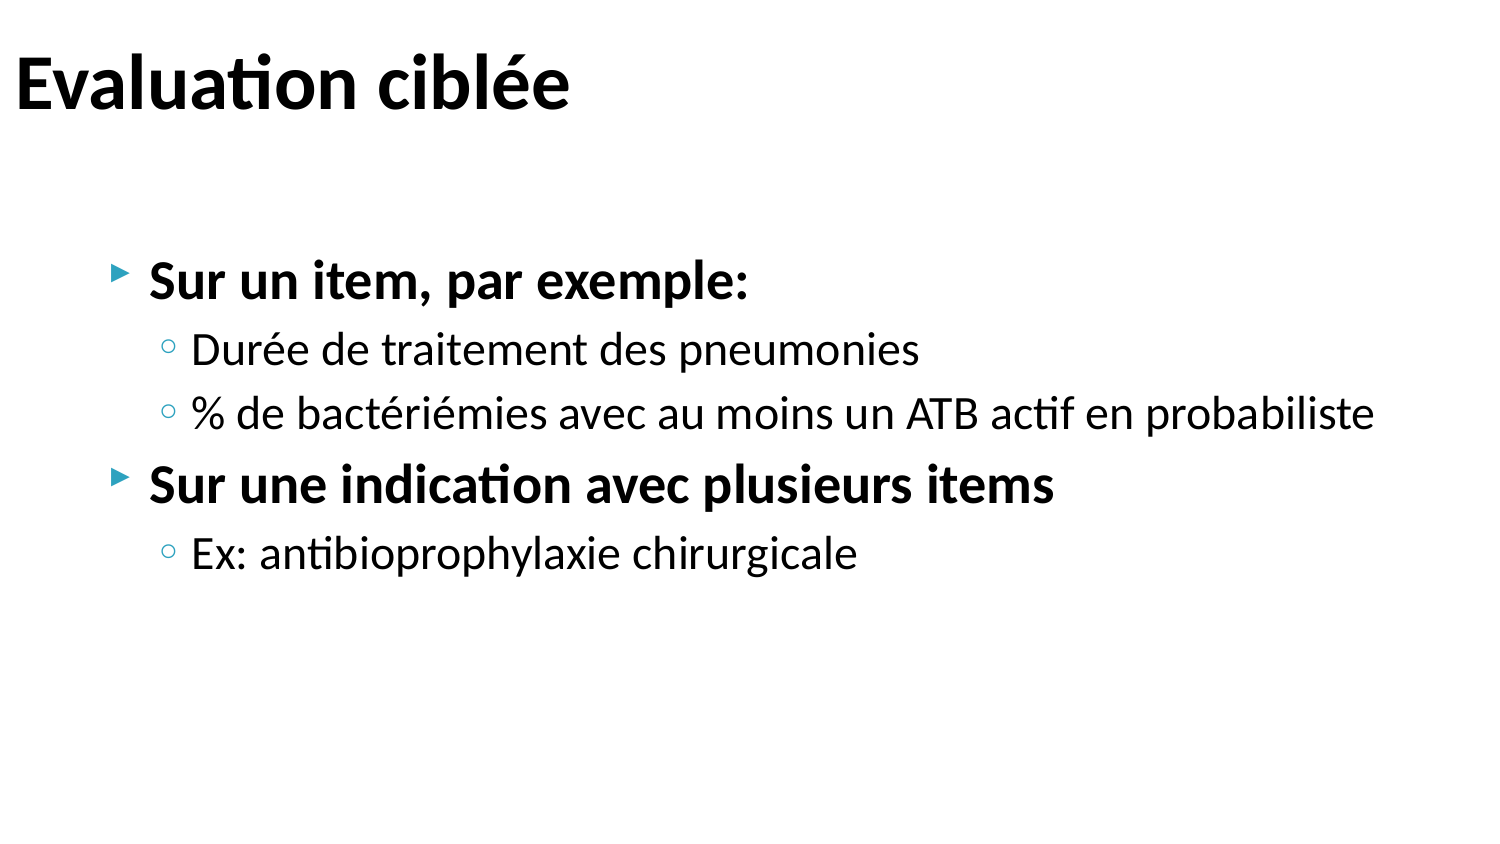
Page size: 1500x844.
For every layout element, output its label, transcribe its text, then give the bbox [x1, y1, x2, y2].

list Sur un item, par exemple: Durée de traitement des pneumonies % de bactériémies avec au moins un ATB actif en probabiliste Sur une indication avec plusieurs items Ex: antibioprophylaxie chirurgicale [74, 235, 1426, 801]
title Evaluation ciblée [0, 0, 1500, 157]
